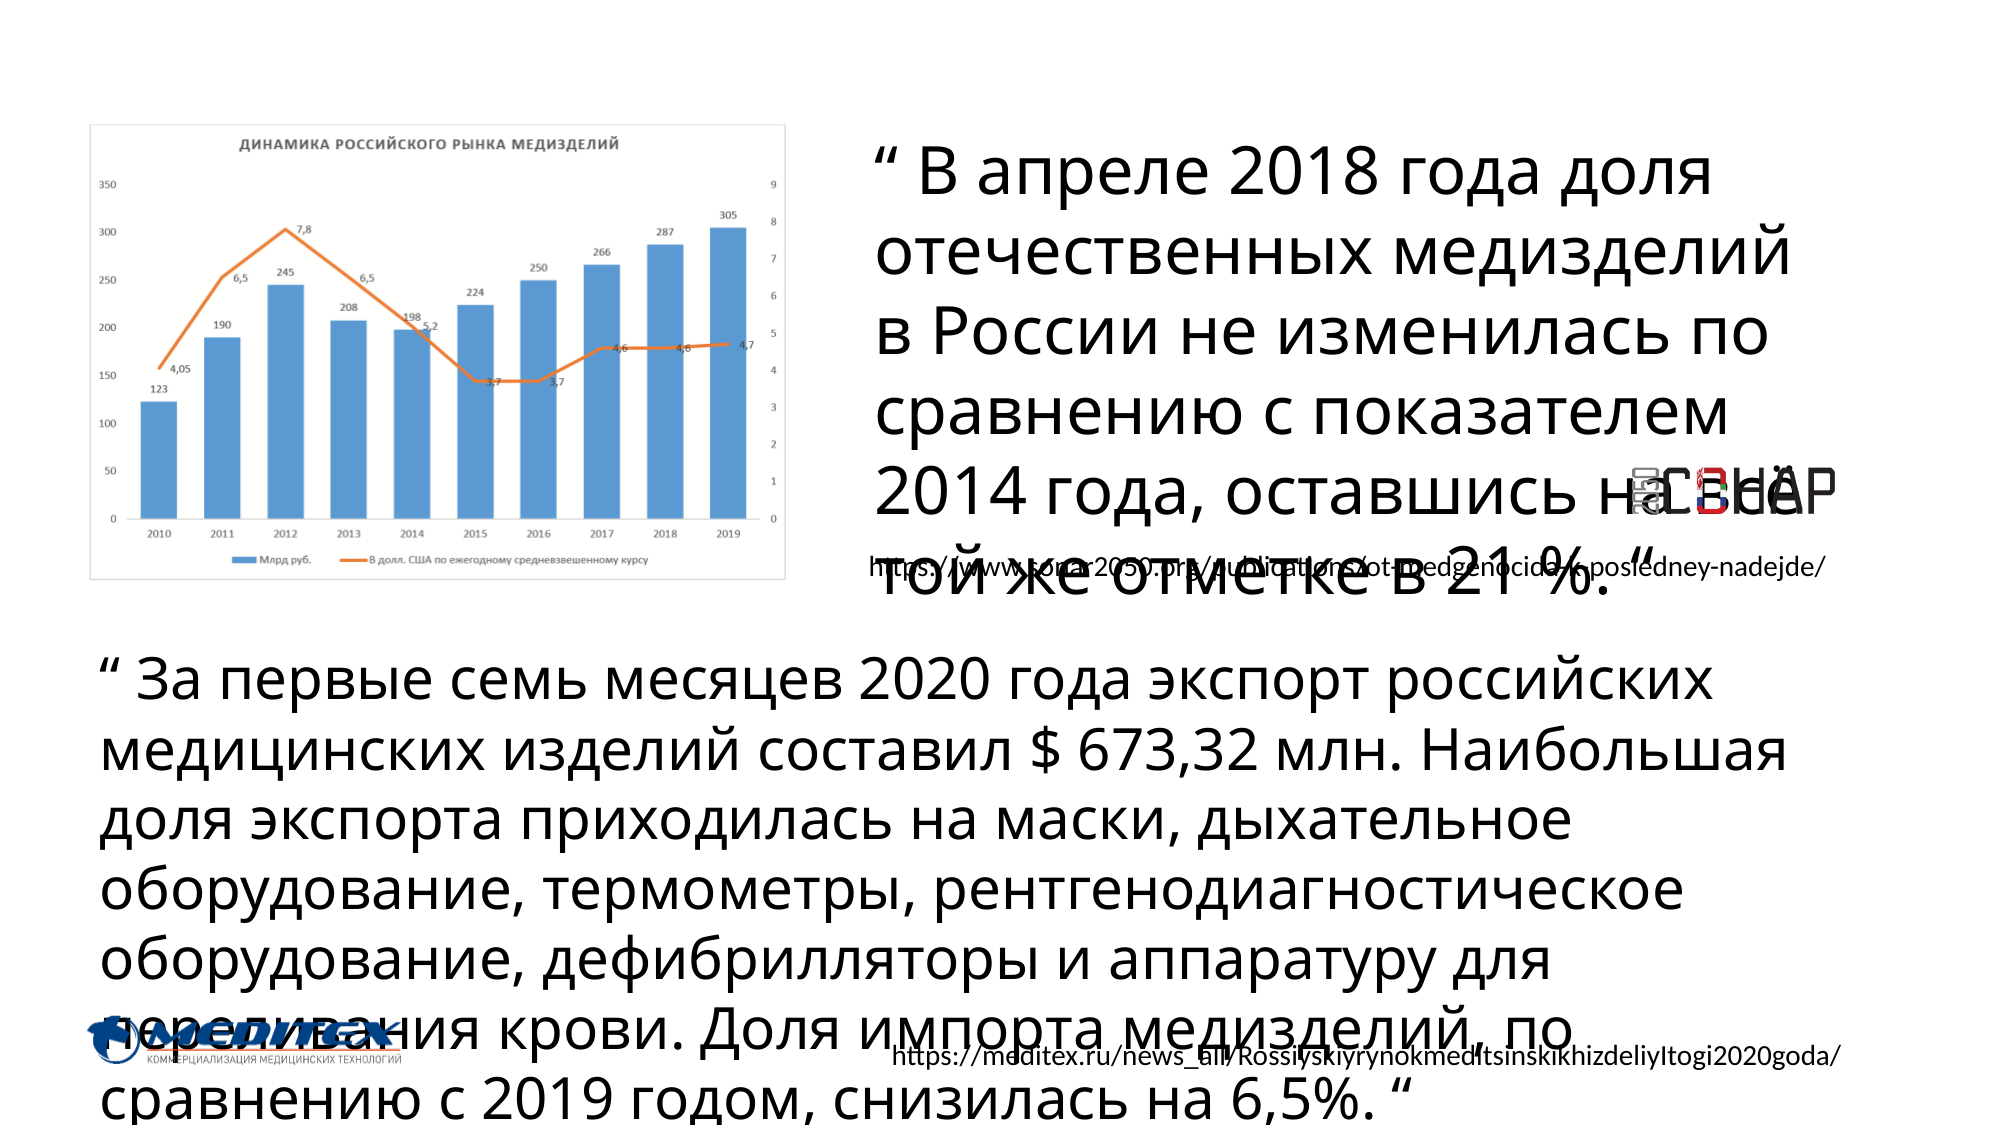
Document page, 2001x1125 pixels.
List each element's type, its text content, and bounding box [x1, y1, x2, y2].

picture [85, 120, 789, 584]
text_box “ В апреле 2018 года доля отечественных медизделий в России не изменилась по сравнению с показателем 2014 года, оставшись на всё той же отметке в 21 %. “ [860, 120, 1860, 615]
text_box https://www.sonar2050.org/publications/ot-medgenocida-k-posledney-nadejde/ [853, 539, 1854, 590]
picture [1632, 467, 1835, 514]
text_box “ За первые семь месяцев 2020 года экспорт российских медицинских изделий составил $ 673,32 млн. Наибольшая доля экспорта приходилась на маски, дыхательное оборудование, термометры, рентгенодиагностическое оборудование, дефибрилляторы и аппаратуру для переливания крови. Доля импорта медизделий, по сравнению с 2019 годом, снизилась на 6,5%. “ [85, 634, 1891, 1125]
text_box https://meditex.ru/news_all/RossiyskiyrynokmeditsinskikhizdeliyItogi2020goda/ [876, 1028, 1891, 1079]
picture [85, 1013, 403, 1066]
